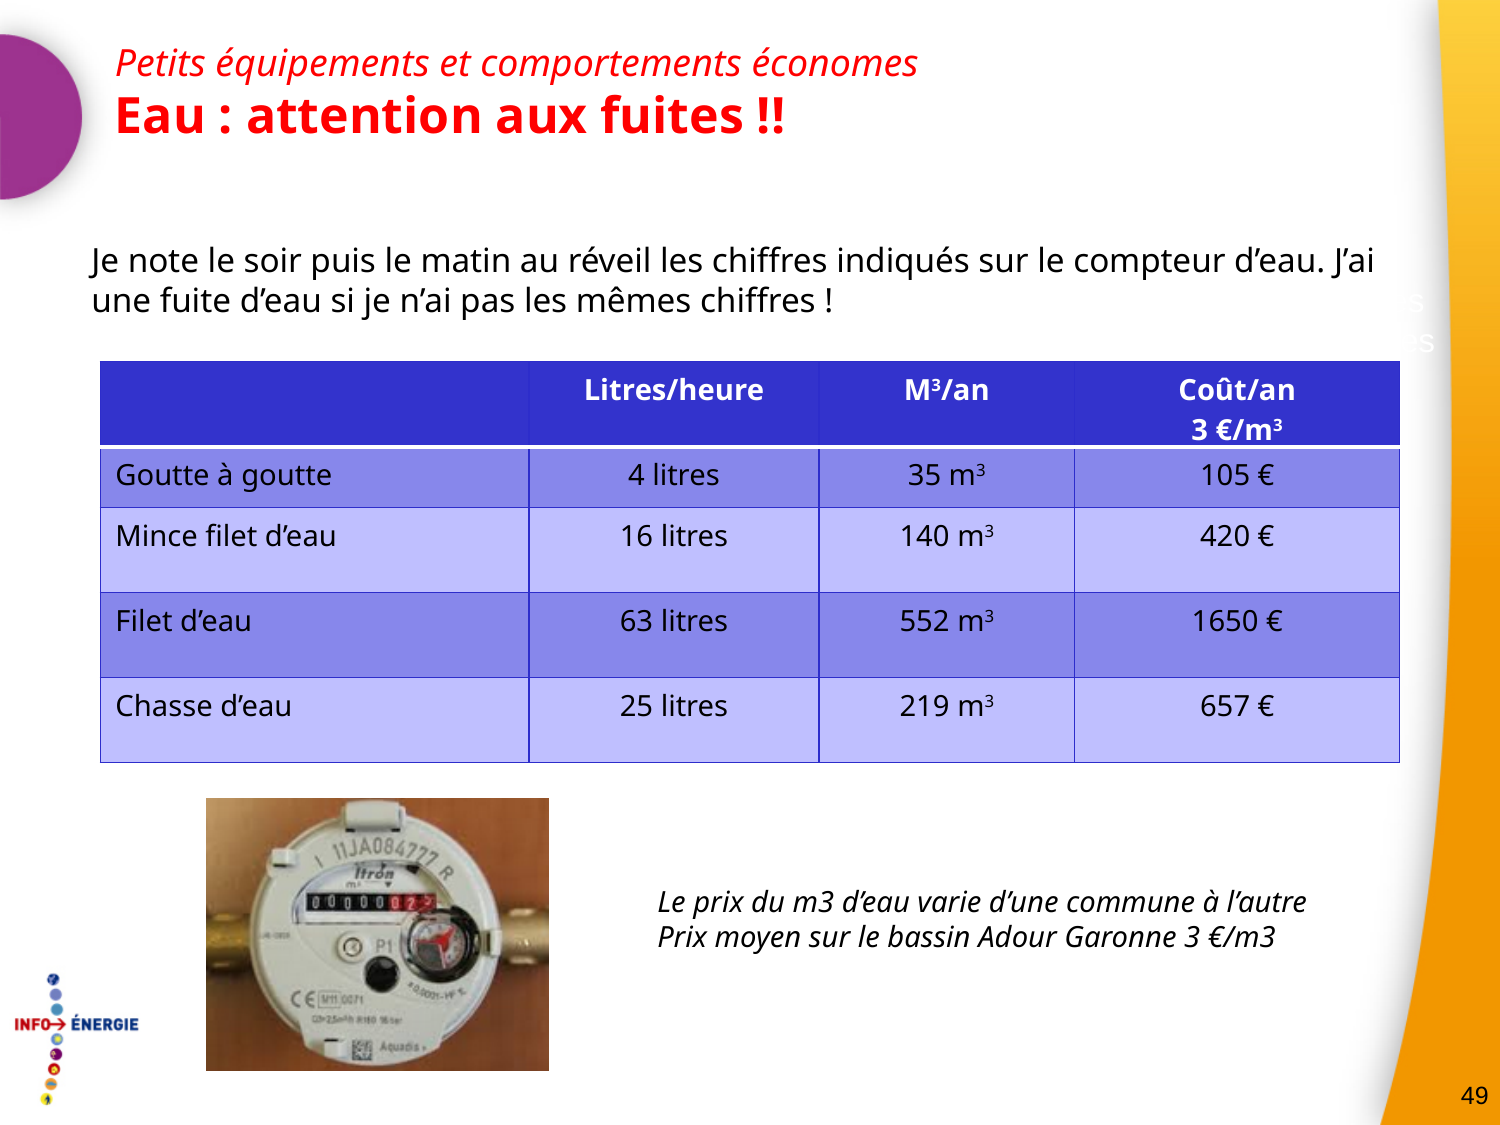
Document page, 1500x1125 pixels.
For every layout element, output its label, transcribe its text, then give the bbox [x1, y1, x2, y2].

table_cell 25 litres [530, 678, 818, 762]
table_cell 657 € [1075, 678, 1399, 762]
text_box Petits équipements et comportements économes Eau : attention aux fuites !! [100, 0, 1425, 186]
table_header [101, 362, 528, 445]
table_cell 420 € [1075, 508, 1399, 592]
text_box Je note le soir puis le matin au réveil les chiffres indiqués sur le compteur d’eau. J’ai une fuite d’eau si je n’ai pas les mêmes chiffres ! je note le soir puis le matin au réveil les chiffres indiqués sur le compteur d’eau. J’ai une fuite d’eau si je n’ai pas les mêmes chiffres ! [76, 231, 1459, 902]
table_cell 4 litres [530, 449, 818, 507]
table_cell Filet d’eau [101, 593, 528, 677]
table_cell 552 m3 [820, 593, 1074, 677]
table_cell 105 € [1075, 449, 1399, 507]
text_box Le prix du m3 d’eau varie d’une commune à l’autre Prix moyen sur le bassin Adour Garonne 3 €/m3 [642, 875, 1323, 961]
table_cell 219 m3 [820, 678, 1074, 762]
picture [0, 0, 1500, 1125]
slide_number 49 [1399, 1065, 1500, 1125]
table_cell Chasse d’eau [101, 678, 528, 762]
table_cell 1650 € [1075, 593, 1399, 677]
table_cell 63 litres [530, 593, 818, 677]
table_cell 140 m3 [820, 508, 1074, 592]
table_cell 16 litres [530, 508, 818, 592]
table_header Coût/an 3 €/m3 [1075, 362, 1399, 445]
table_cell 35 m3 [820, 449, 1074, 507]
table_header M3/an [820, 362, 1074, 445]
table_cell Goutte à goutte [101, 449, 528, 507]
table_header Litres/heure [530, 362, 818, 445]
table_cell Mince filet d’eau [101, 508, 528, 592]
